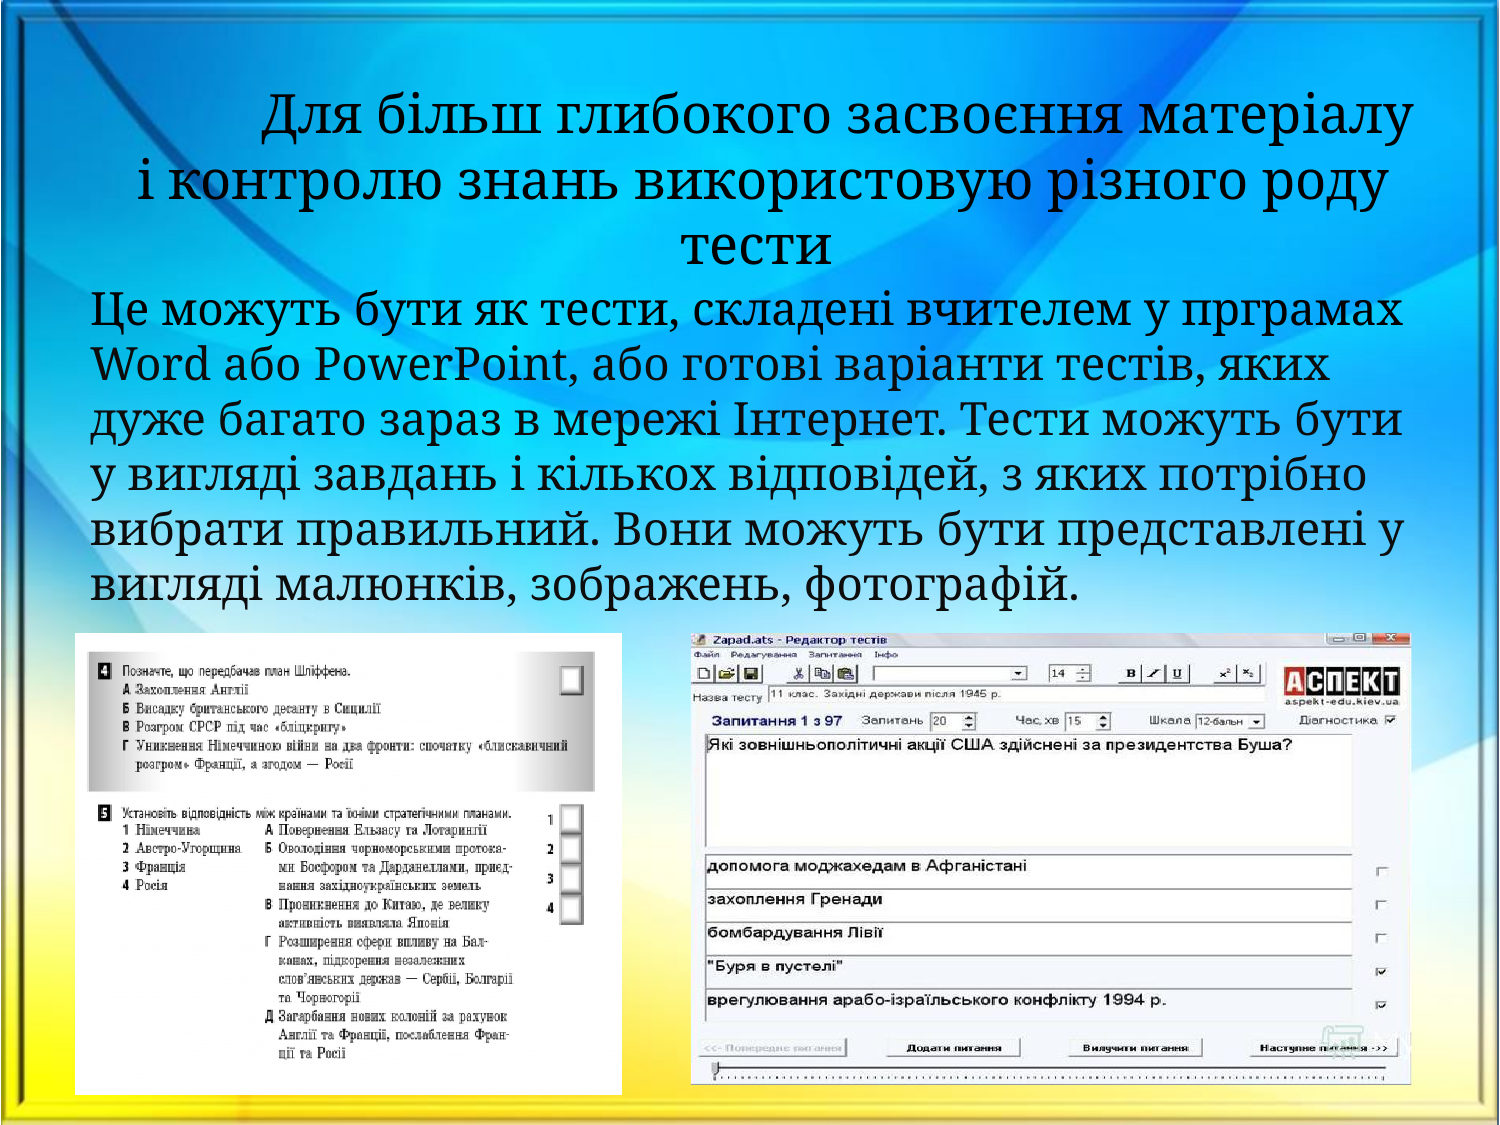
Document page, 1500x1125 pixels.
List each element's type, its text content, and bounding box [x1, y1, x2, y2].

picture [386, 94, 401, 99]
picture [1474, 260, 1478, 270]
picture [1, 0, 1494, 195]
title Для більш глибокого засвоєння матеріалу і контролю знань використовую різного роду тести [88, 106, 1439, 245]
list Це можуть бути як тести, складені вчителем у прграмах Word або PowerPoint, або готові варіанти тестів, яких дуже багато зараз в мережі Інтернет. Тести можуть бути у вигляді завдань і кількох відповідей, з яких потрібно вибрати правильний. Вони можуть бути представлені у вигляді малюнків, зображень, фотографій. [75, 208, 1425, 1005]
picture [661, 94, 675, 98]
picture [556, 102, 575, 106]
picture [1, 0, 1499, 1125]
